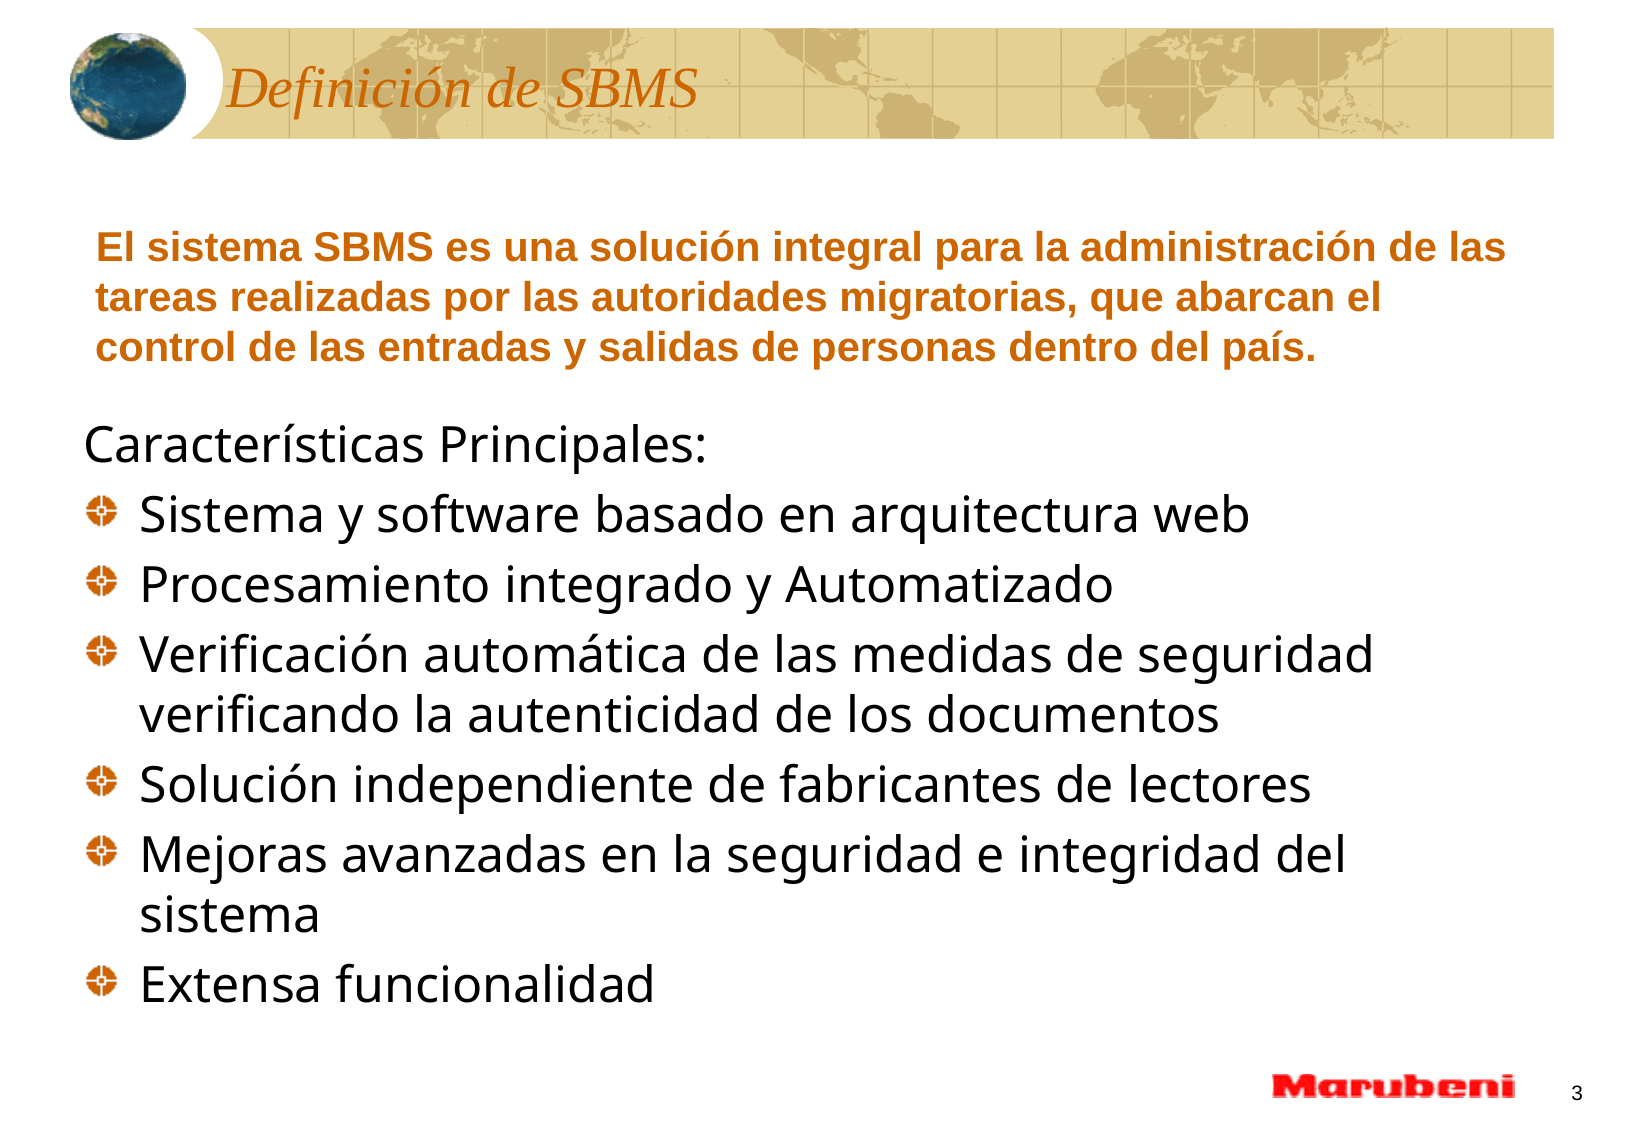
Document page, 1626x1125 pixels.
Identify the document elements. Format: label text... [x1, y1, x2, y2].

text_box El sistema SBMS es una solución integral para la administración de las tareas realizadas por las autoridades migratorias, que abarcan el control de las entradas y salidas de personas dentro del país. [95, 220, 1530, 371]
picture [83, 764, 119, 800]
picture [83, 564, 119, 600]
picture [83, 834, 119, 870]
picture [83, 964, 119, 1000]
slide_number 3 [1259, 1037, 1598, 1113]
text_box Características Principales: Sistema y software basado en arquitectura web Procesamiento integrado y Automatizado Verificación automática de las medidas de seguridad verificando la autenticidad de los documentos Solución independiente de fabricantes de lectores Mejoras avanzadas en la seguridad e integridad del sistema Extensa funcionalidad [83, 412, 1459, 1013]
picture [70, 33, 186, 140]
picture [83, 494, 119, 530]
title Definición de SBMS [210, 31, 1555, 138]
picture [83, 634, 119, 670]
